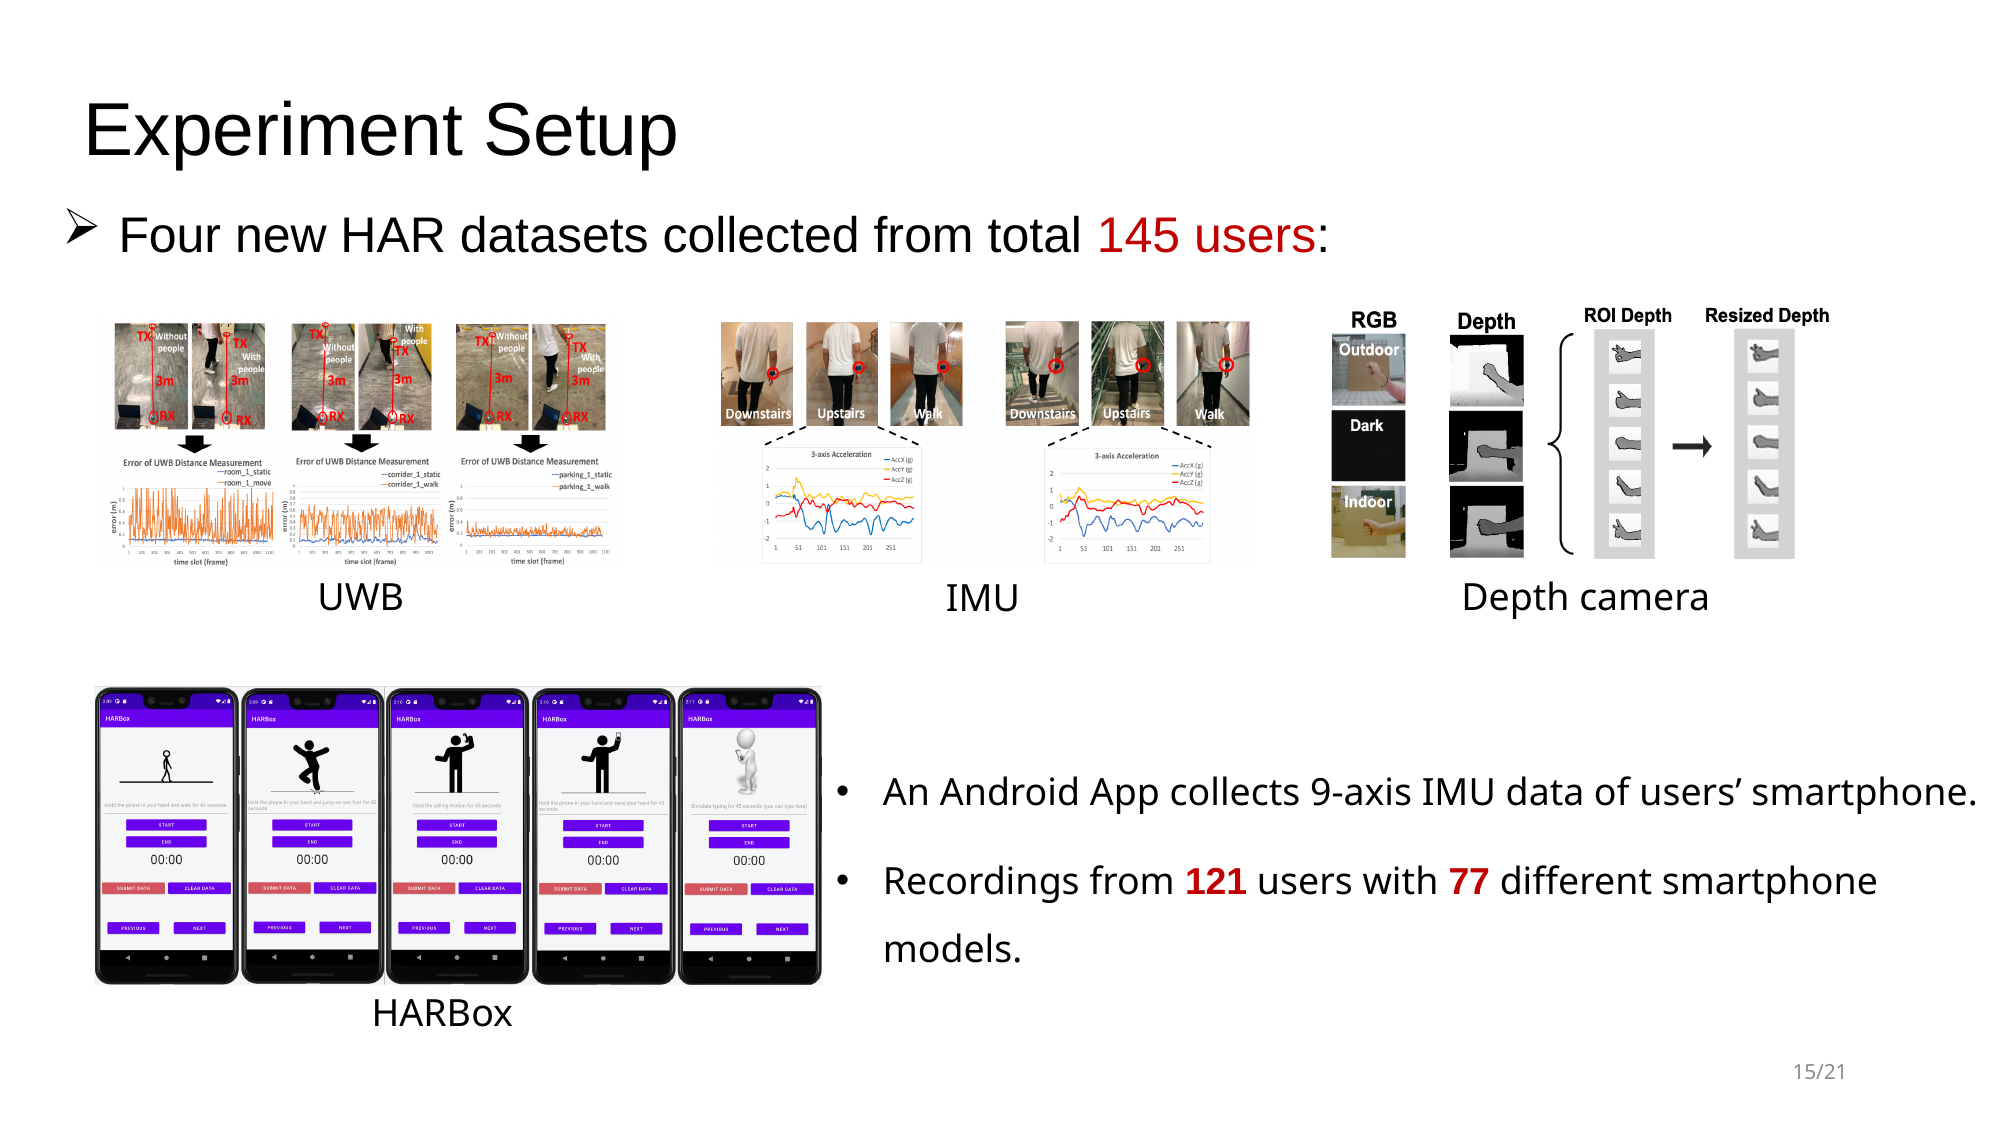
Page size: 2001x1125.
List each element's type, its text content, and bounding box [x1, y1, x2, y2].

title Experiment Setup [68, 48, 1897, 180]
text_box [1329, 297, 1842, 627]
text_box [94, 315, 628, 627]
text_box An Android App collects 9-axis IMU data of users’ smartphone. [822, 737, 2000, 821]
text_box Recordings from 121 users with 77 different smartphone models. [822, 827, 2000, 977]
text_box Four new HAR datasets collected from total 145 users: [47, 201, 1461, 271]
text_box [94, 687, 822, 1043]
slide_number 15/21 [1412, 1042, 1863, 1103]
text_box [714, 314, 1257, 628]
